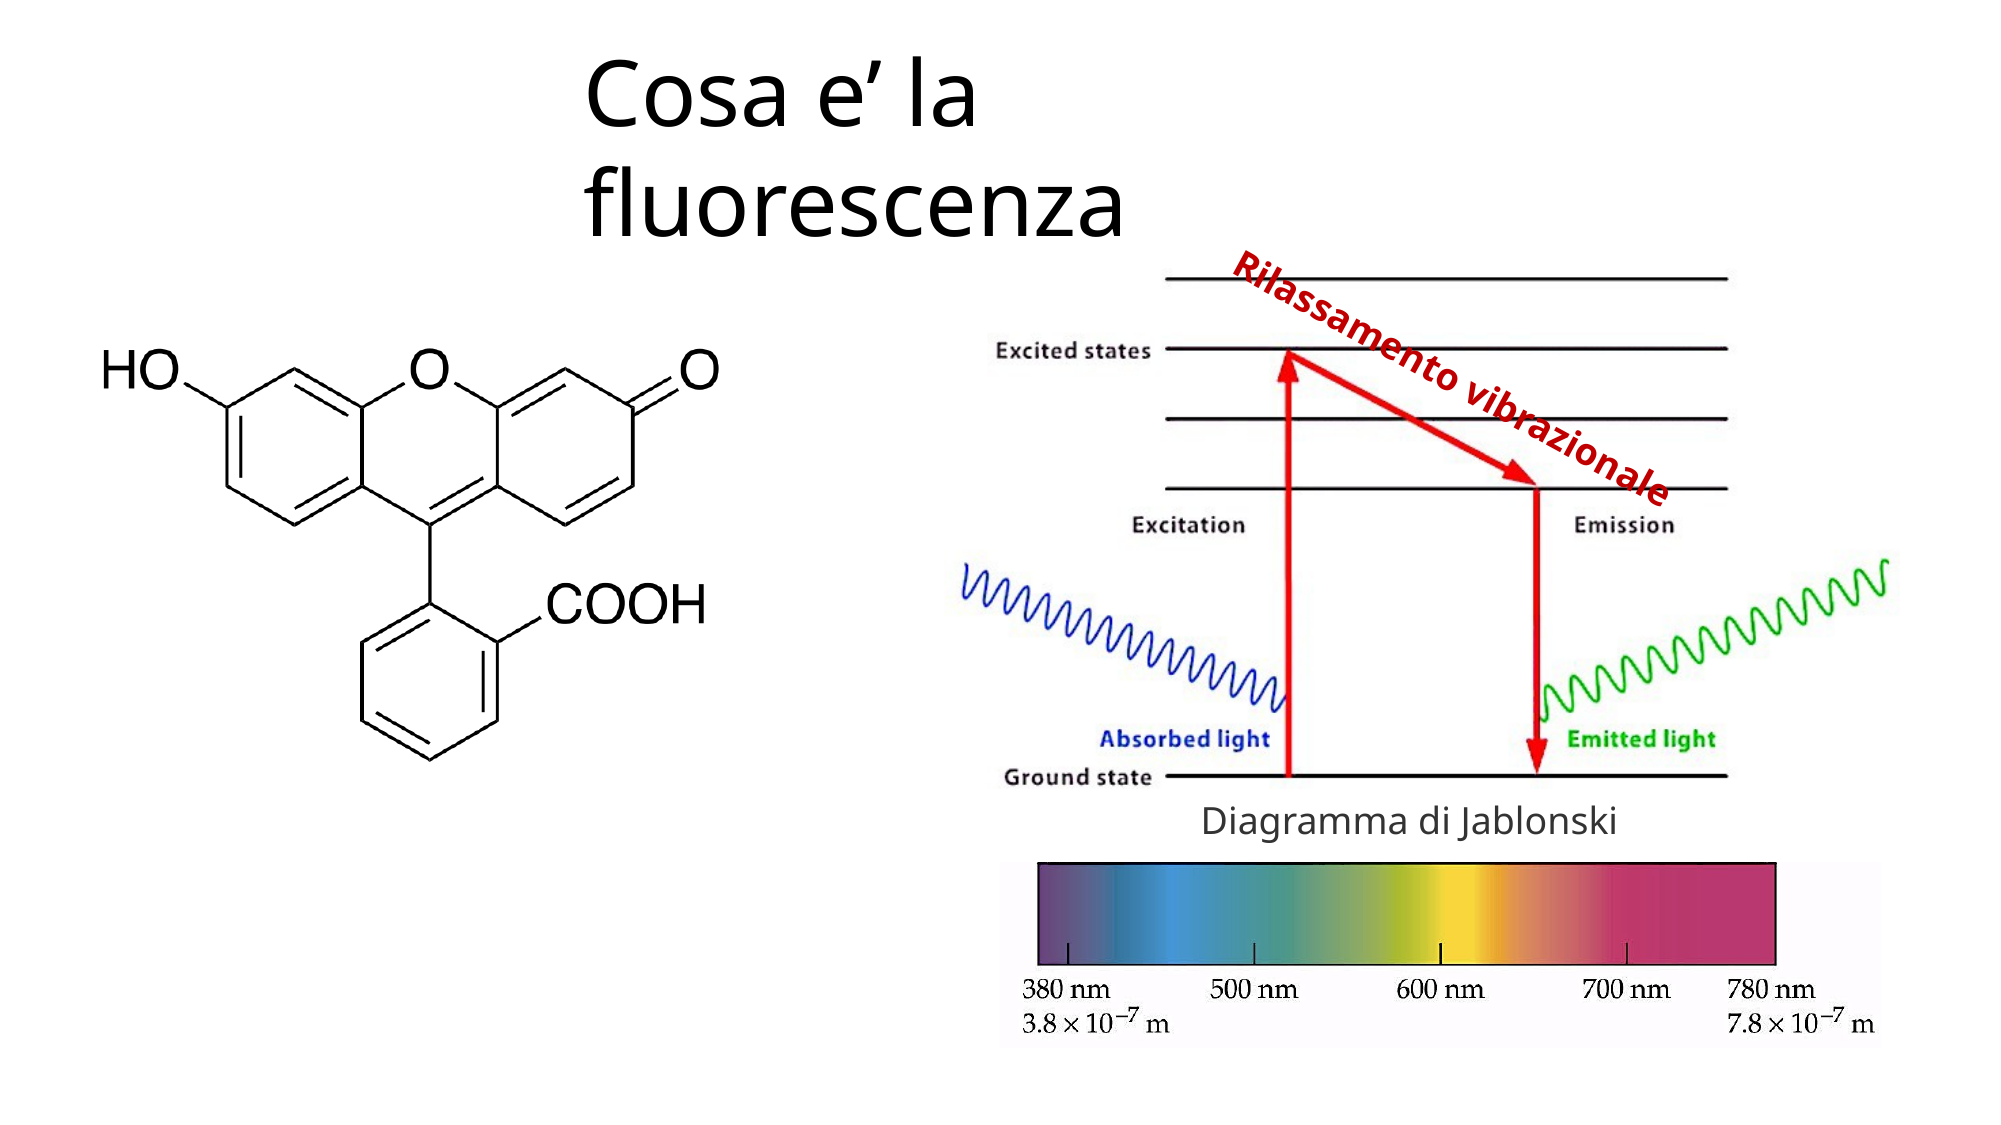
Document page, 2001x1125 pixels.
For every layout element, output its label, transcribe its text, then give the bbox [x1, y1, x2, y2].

text_box [999, 862, 1882, 1048]
title Cosa e’ la fluorescenza [581, 33, 1419, 256]
text_box Diagramma di Jablonski [1185, 789, 1644, 849]
text_box Rilassamento vibrazionale [1209, 226, 1698, 530]
picture [103, 341, 753, 784]
text_box [944, 268, 1900, 789]
